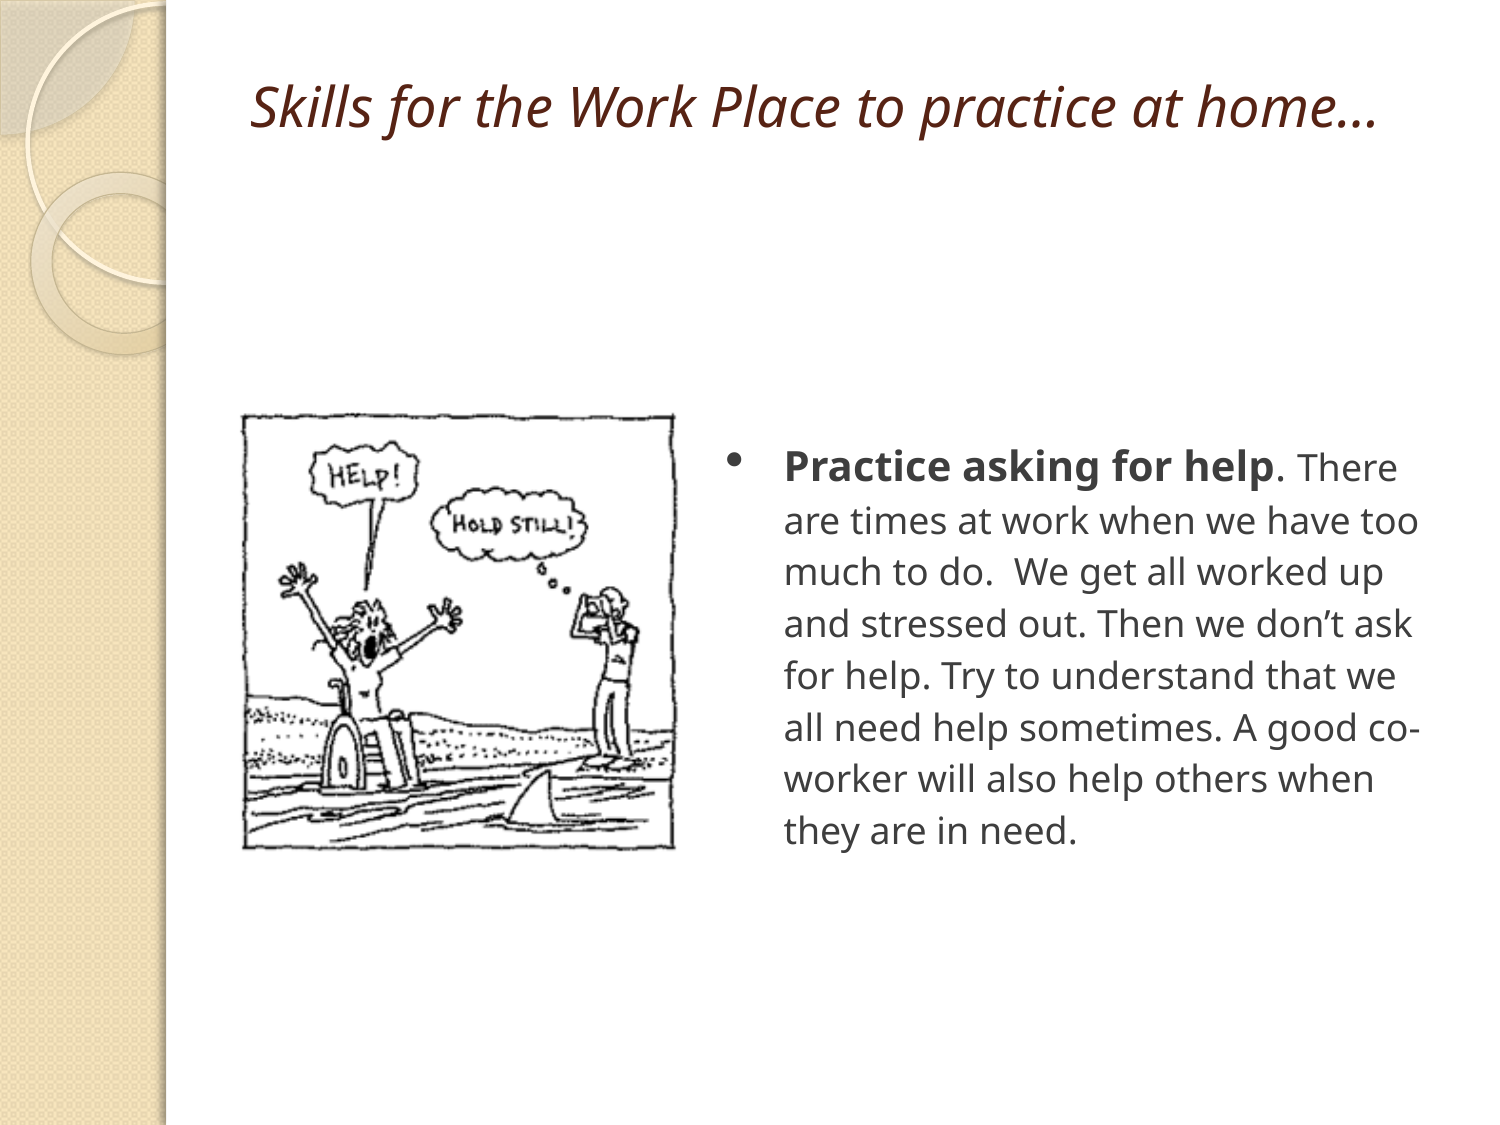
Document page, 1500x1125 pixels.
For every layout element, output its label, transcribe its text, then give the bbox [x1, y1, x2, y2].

text_box Practice asking for help. There are times at work when we have too much to do. We get all worked up and stressed out. Then we don’t ask for help. Try to understand that we all need help sometimes. A good co-worker will also help others when they are in need. [712, 424, 1463, 860]
title Skills for the Work Place to practice at home… [235, 45, 1466, 233]
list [237, 412, 680, 857]
